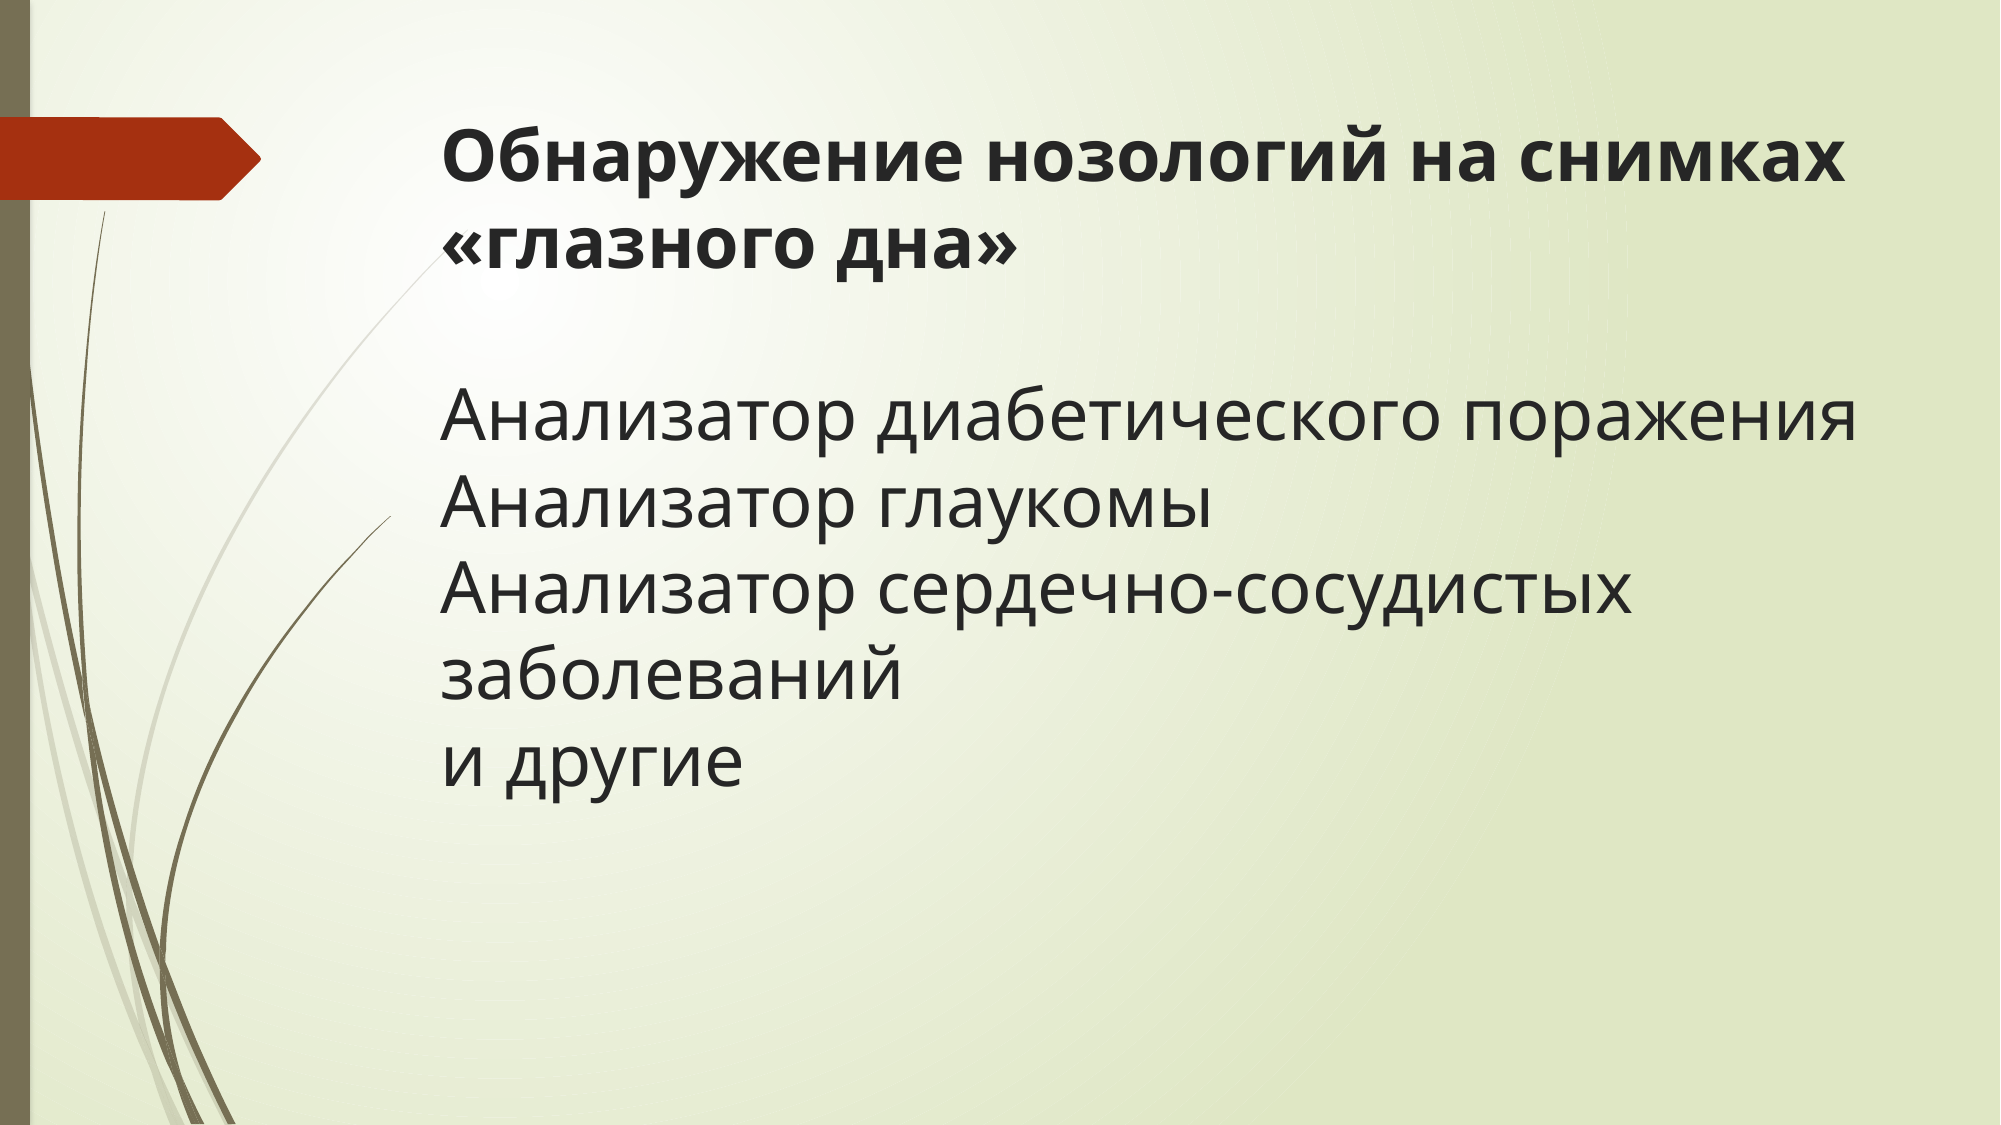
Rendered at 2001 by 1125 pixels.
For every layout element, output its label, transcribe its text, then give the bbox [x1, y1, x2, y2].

title Обнаружение нозологий на снимках «глазного дна» Анализатор диабетического поражения Анализатор глаукомы Анализатор сердечно-сосудистых заболеваний и другие [425, 102, 1926, 963]
